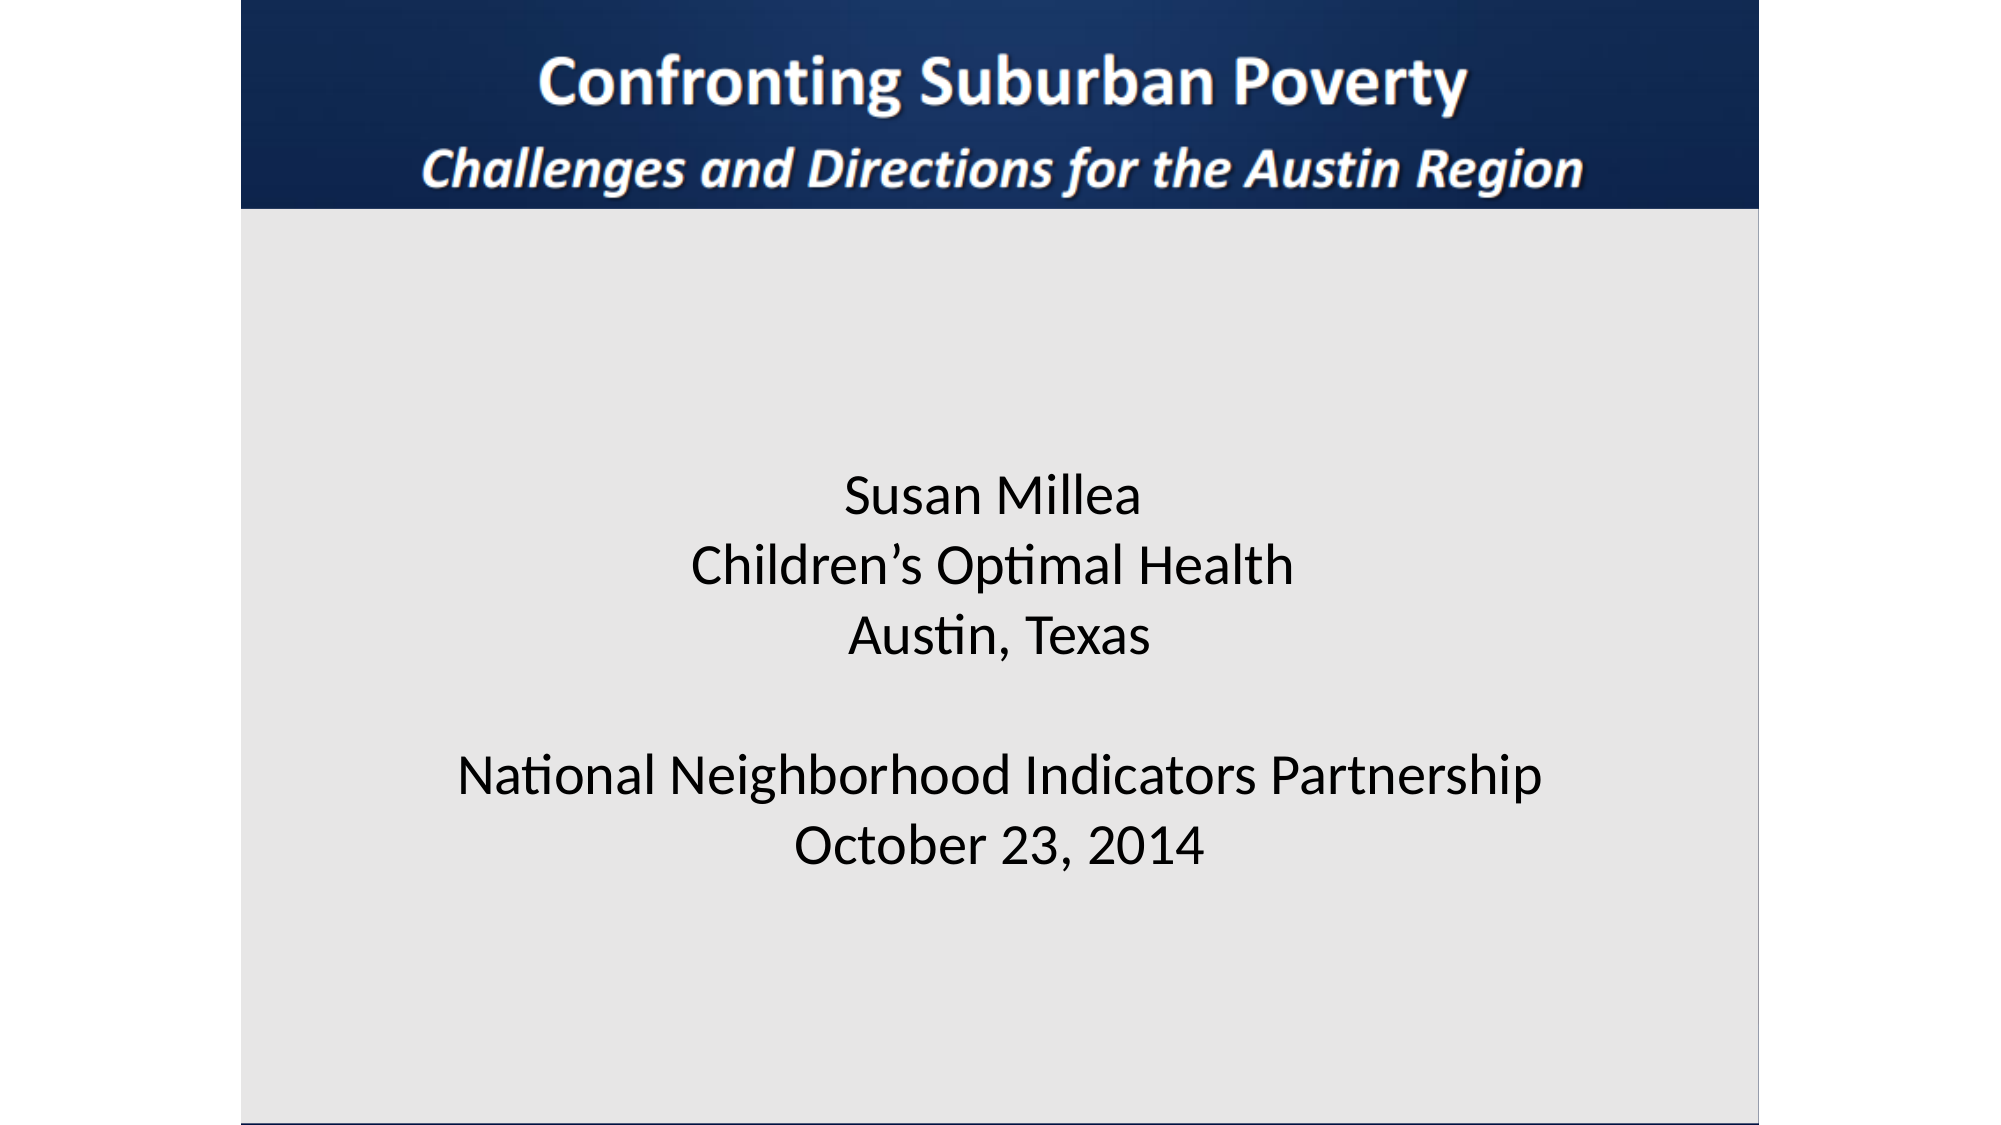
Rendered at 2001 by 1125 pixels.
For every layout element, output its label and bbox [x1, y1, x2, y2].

list [241, 0, 1759, 1125]
